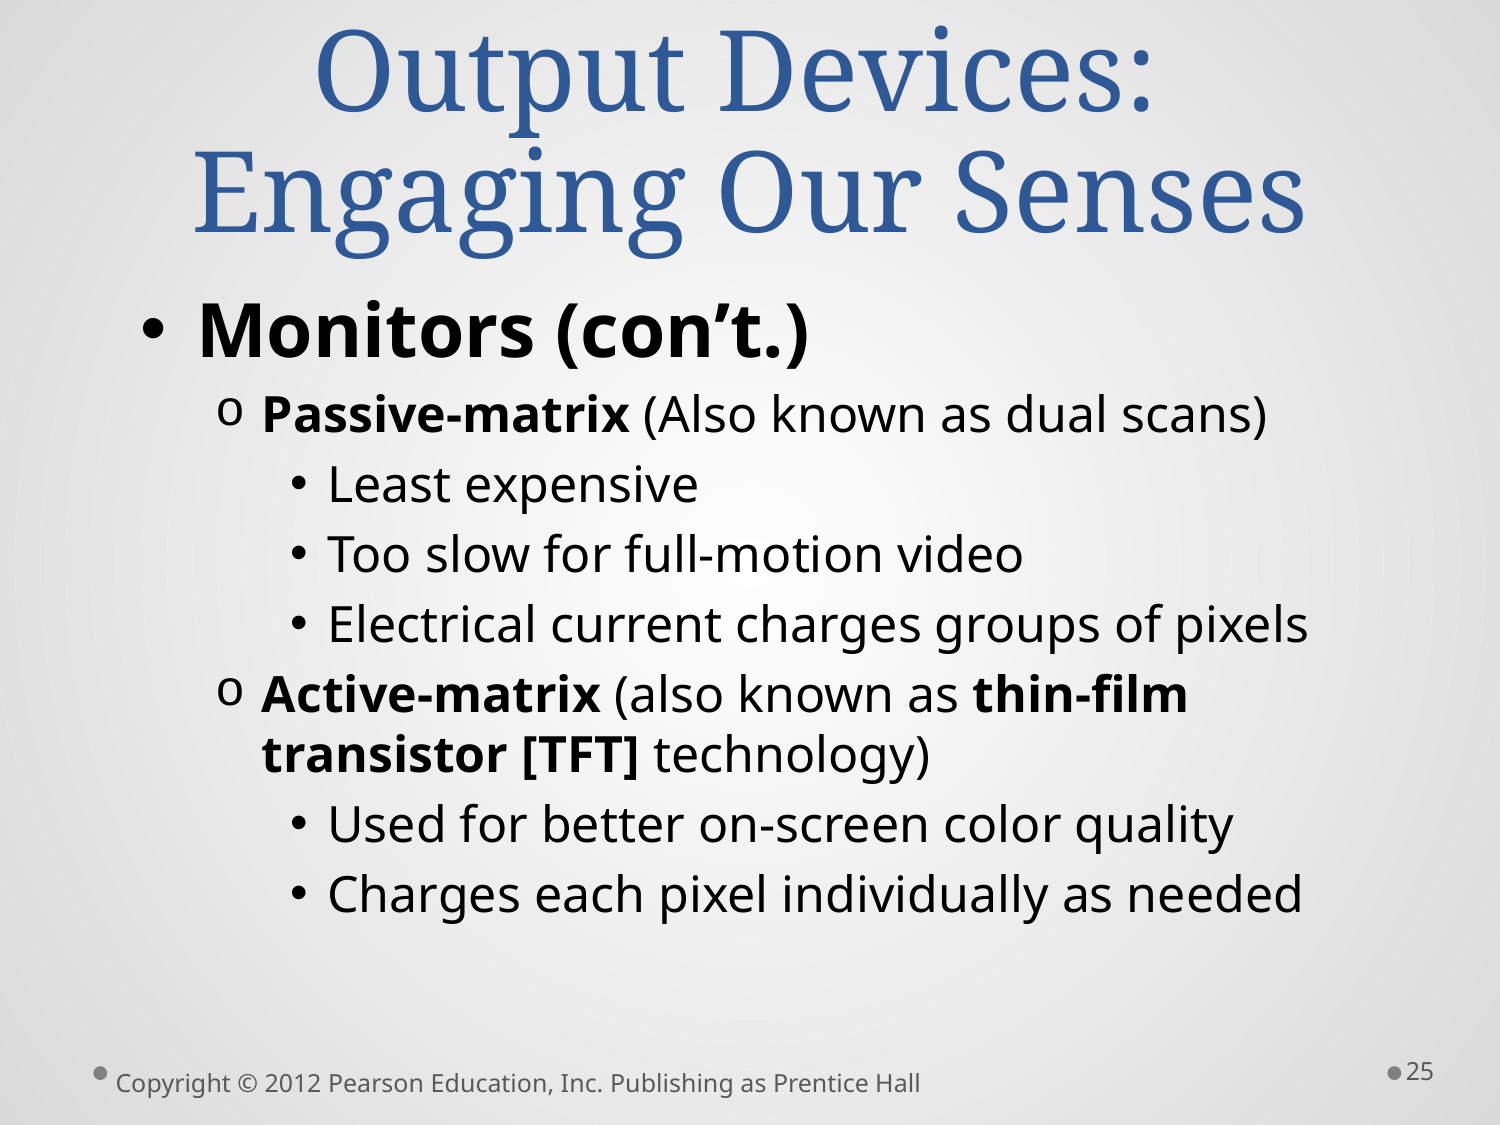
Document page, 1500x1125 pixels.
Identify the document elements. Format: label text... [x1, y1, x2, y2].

footer Copyright © 2012 Pearson Education, Inc. Publishing as Prentice Hall [108, 1062, 1038, 1103]
list Monitors (con’t.) Passive-matrix (Also known as dual scans) Least expensive Too slow for full-motion video Electrical current charges groups of pixels Active-matrix (also known as thin-film transistor [TFT] technology) Used for better on-screen color quality Charges each pixel individually as needed [125, 275, 1400, 1013]
slide_number 25 [1401, 1042, 1494, 1103]
title Output Devices: Engaging Our Senses [0, 0, 1500, 263]
